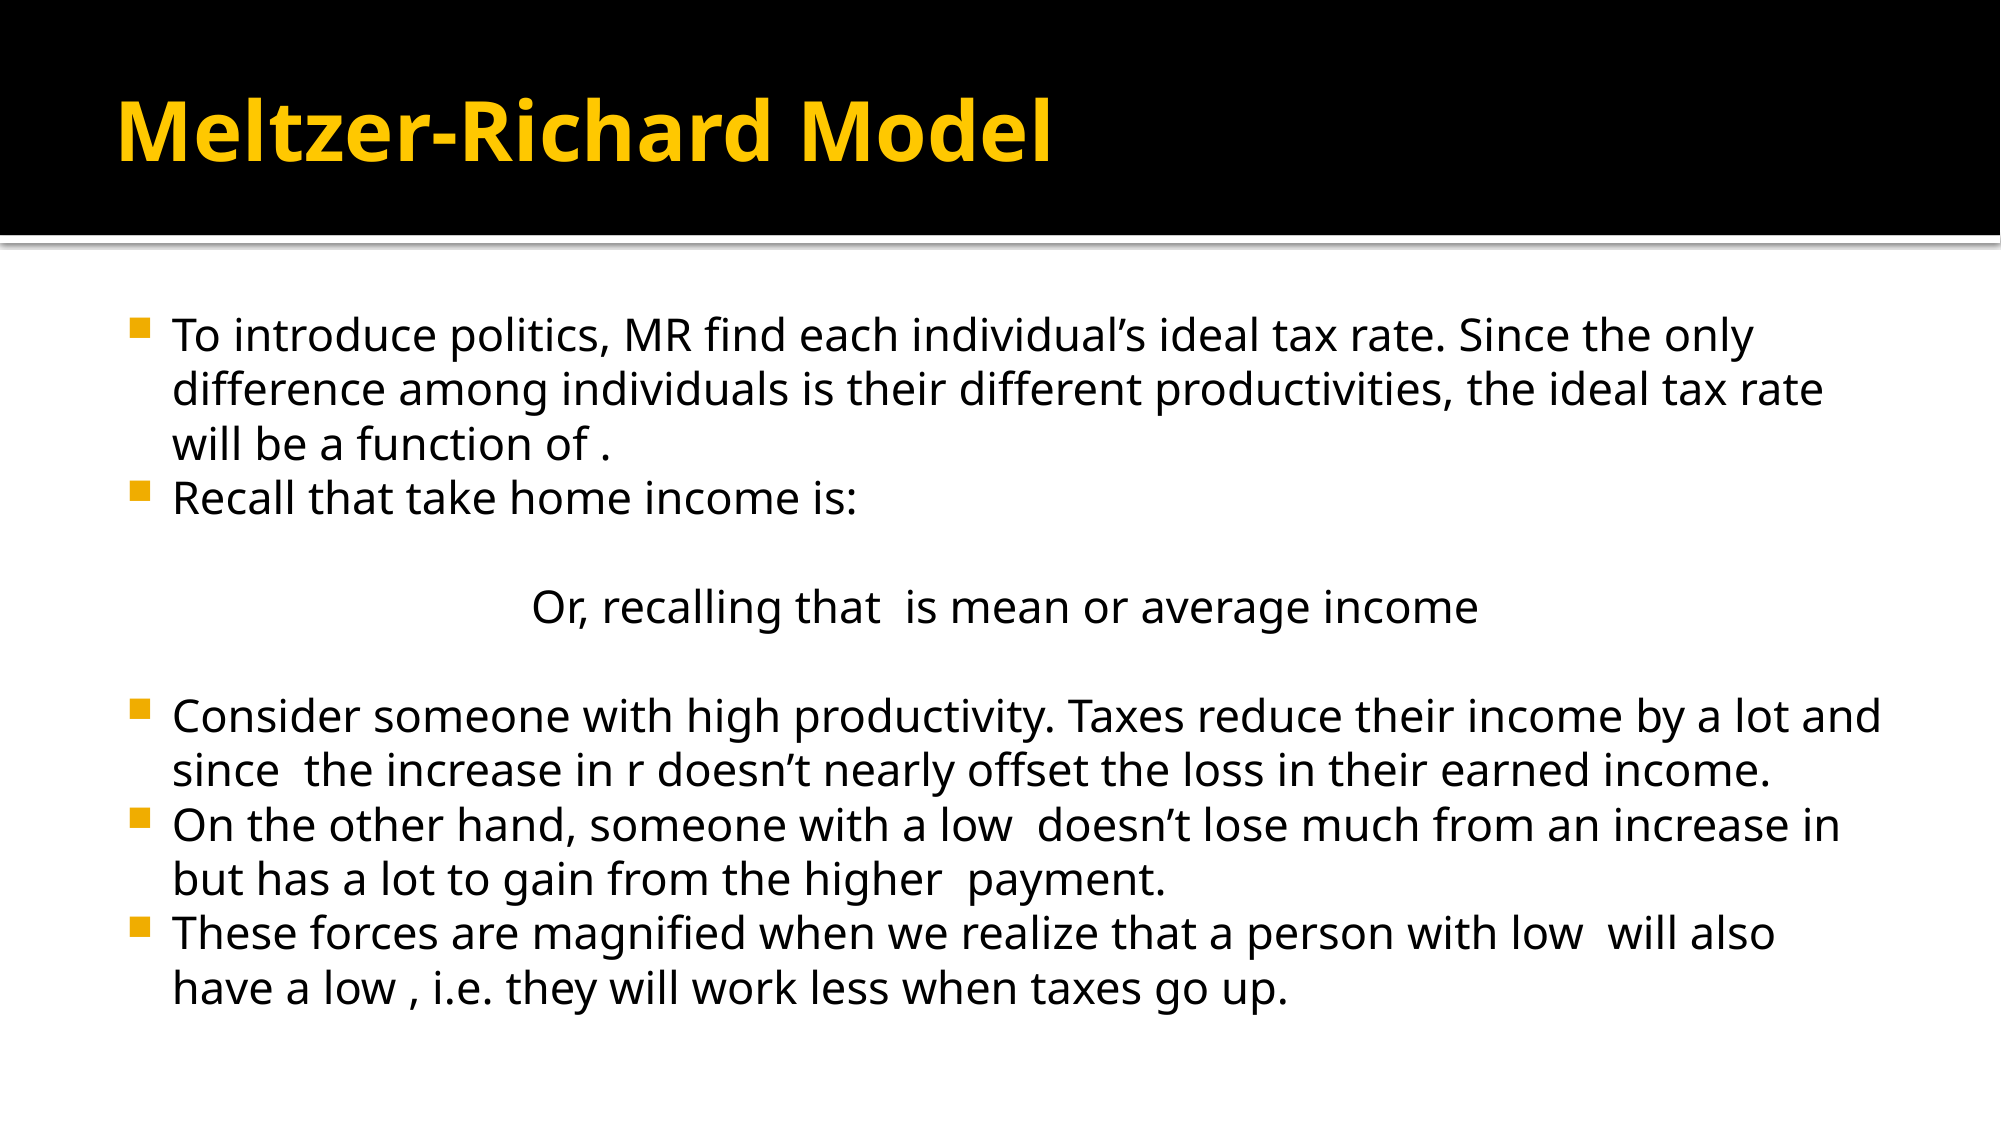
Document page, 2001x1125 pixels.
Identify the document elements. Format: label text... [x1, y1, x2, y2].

title Meltzer-Richard Model [99, 25, 1900, 231]
